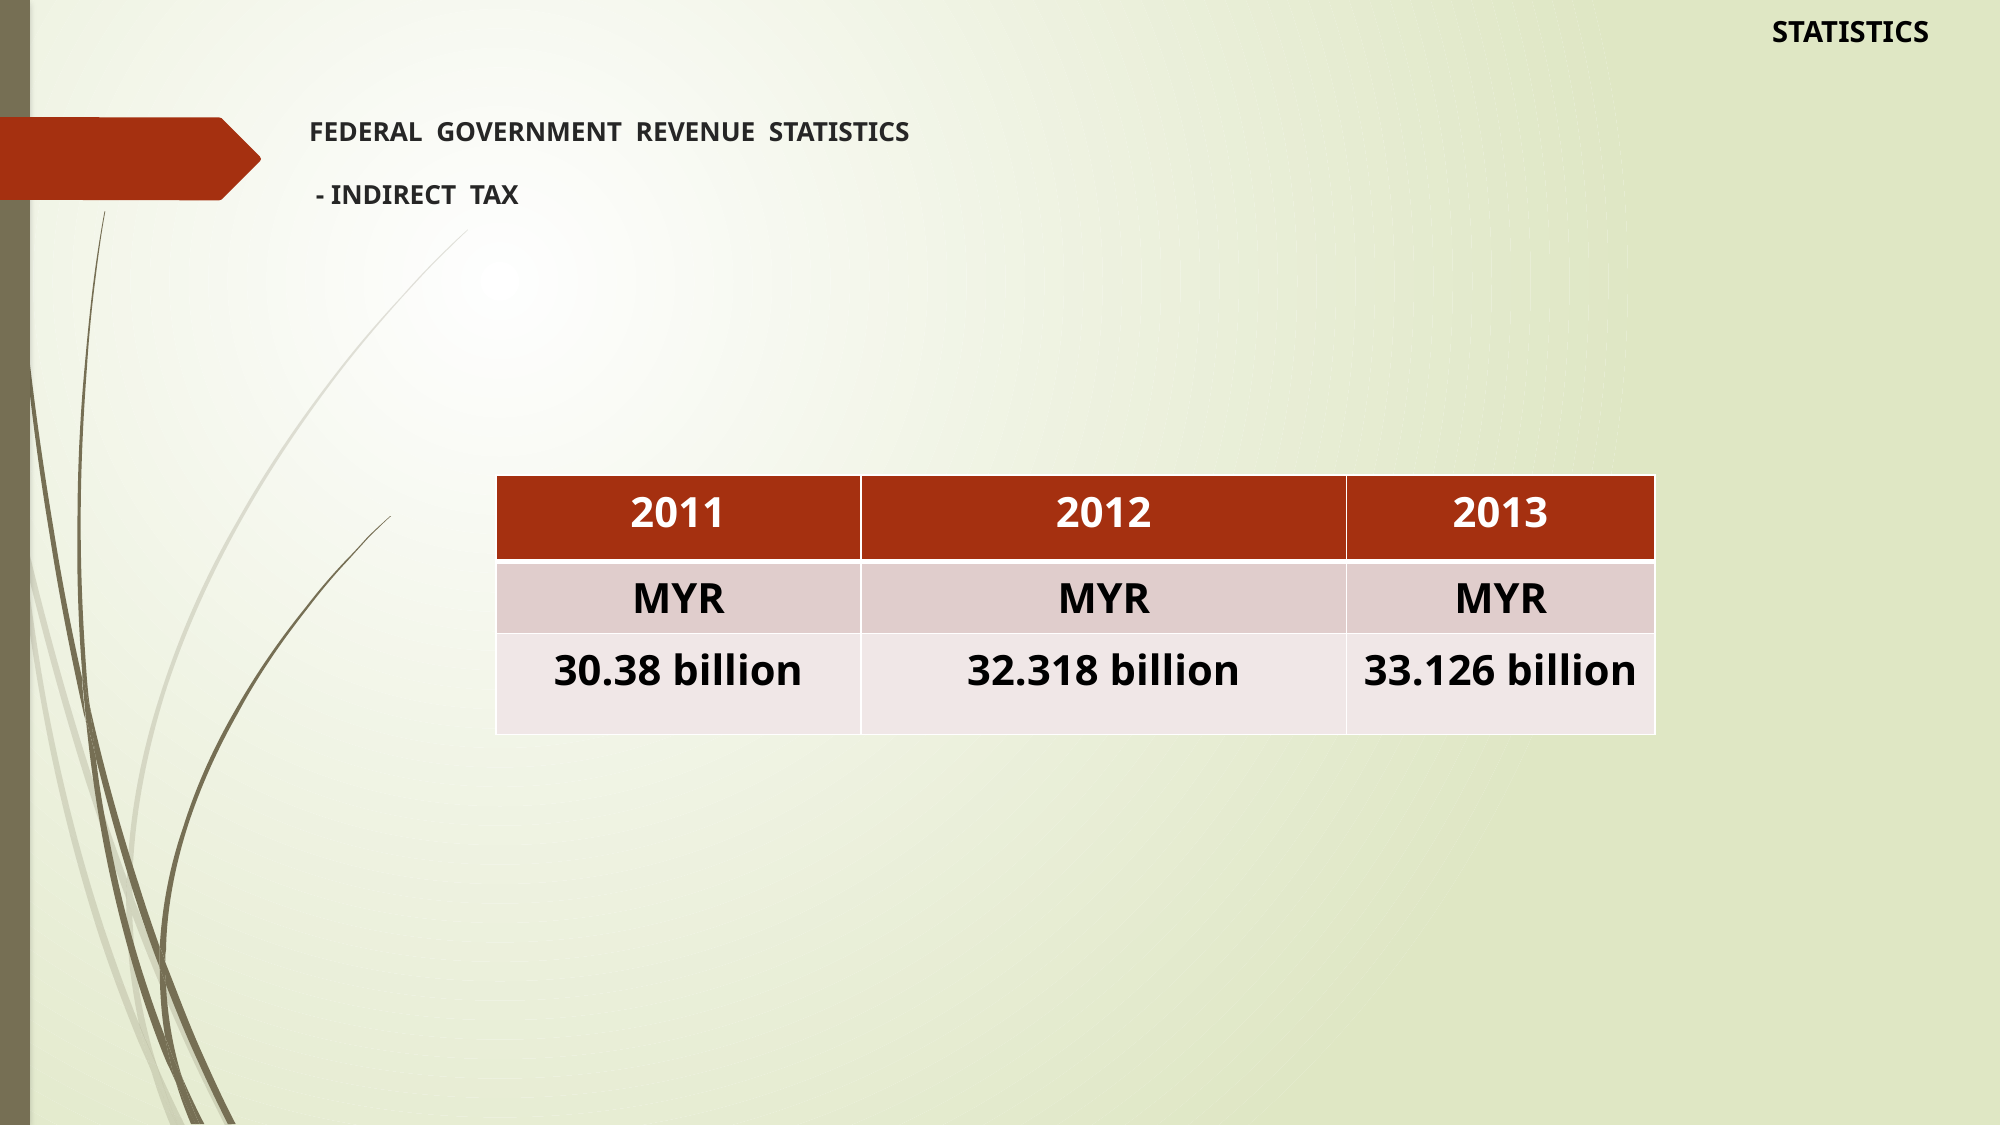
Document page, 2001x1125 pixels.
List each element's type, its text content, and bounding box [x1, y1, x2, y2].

table_cell 30.38 billion [497, 634, 860, 734]
table_header 2012 [862, 476, 1346, 559]
table_header 2011 [497, 476, 860, 559]
title FEDERAL GOVERNMENT REVENUE STATISTICS - INDIRECT TAX [294, 107, 1860, 249]
table_cell MYR [862, 564, 1346, 633]
text_box STATISTICS [1757, 5, 1944, 56]
table_header 2013 [1347, 476, 1654, 559]
table_cell 33.126 billion [1347, 634, 1654, 734]
table_cell MYR [1347, 564, 1654, 633]
table_cell 32.318 billion [862, 634, 1346, 734]
table_cell MYR [497, 564, 860, 633]
